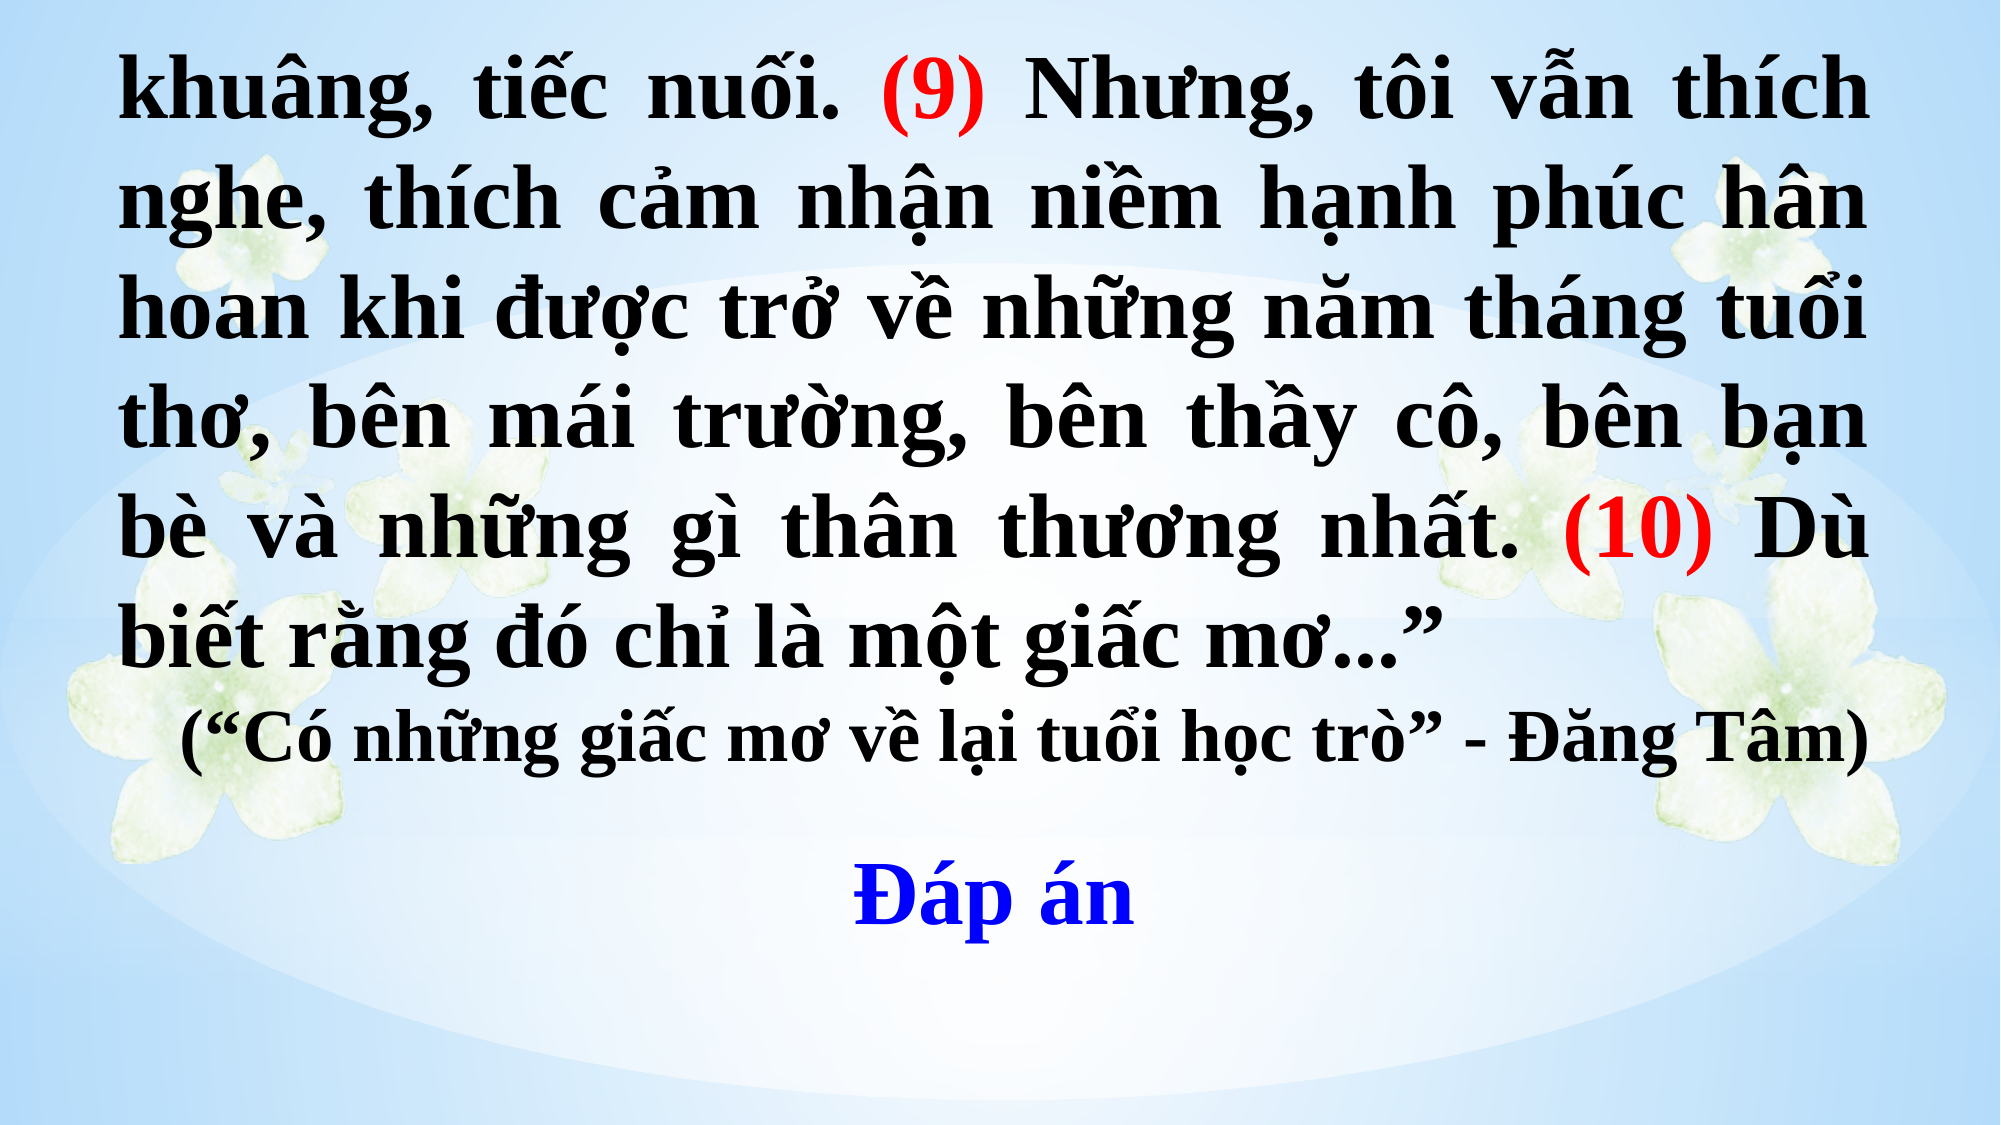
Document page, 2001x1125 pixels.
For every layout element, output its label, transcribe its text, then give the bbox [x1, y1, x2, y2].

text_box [35, 18, 1981, 866]
text_box Đáp án [102, 877, 1886, 951]
